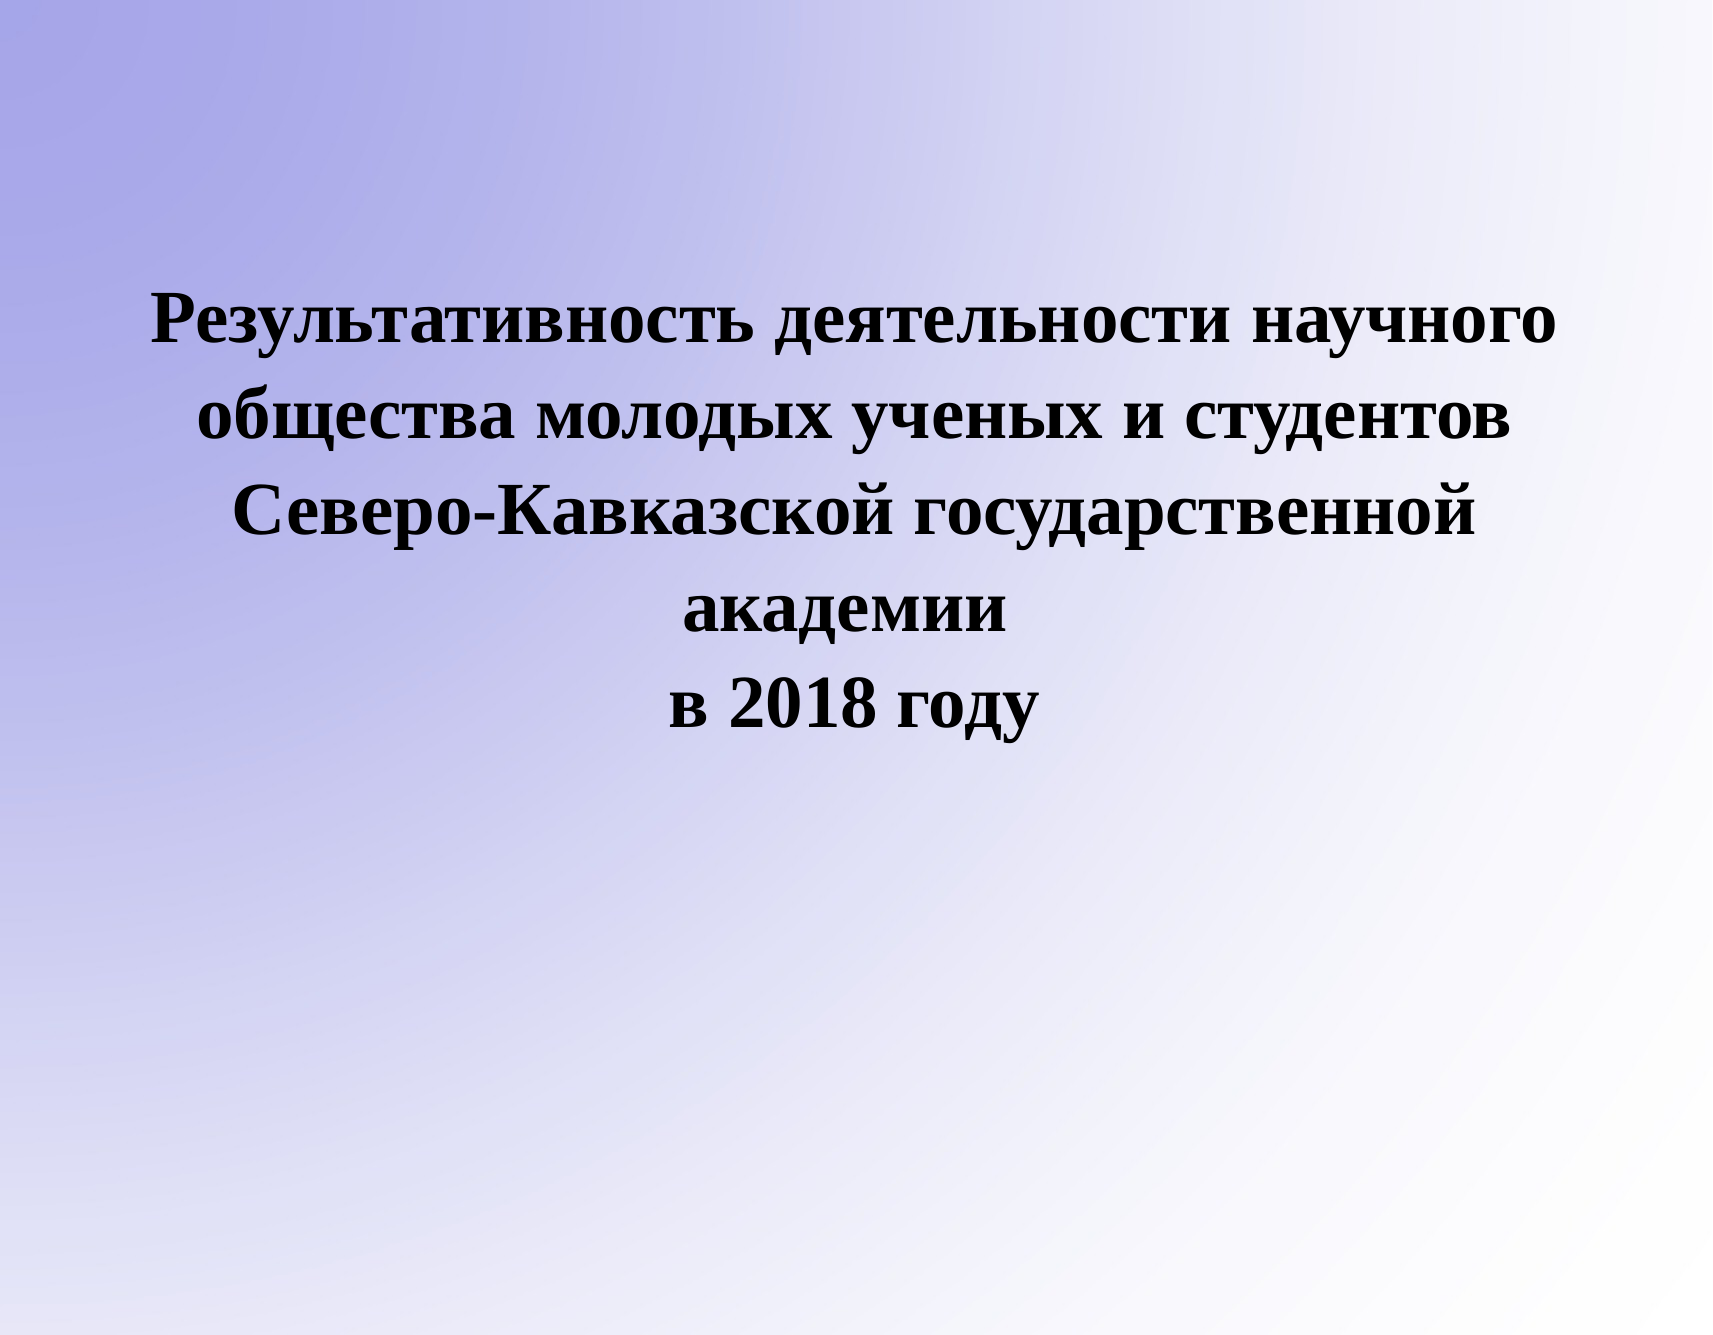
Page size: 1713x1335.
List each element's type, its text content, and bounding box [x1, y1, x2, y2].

title Результативность деятельности научного общества молодых ученых и студентов Северо-Кавказской государственной академии в 2018 году [64, 194, 1644, 810]
picture [0, 0, 1713, 1335]
